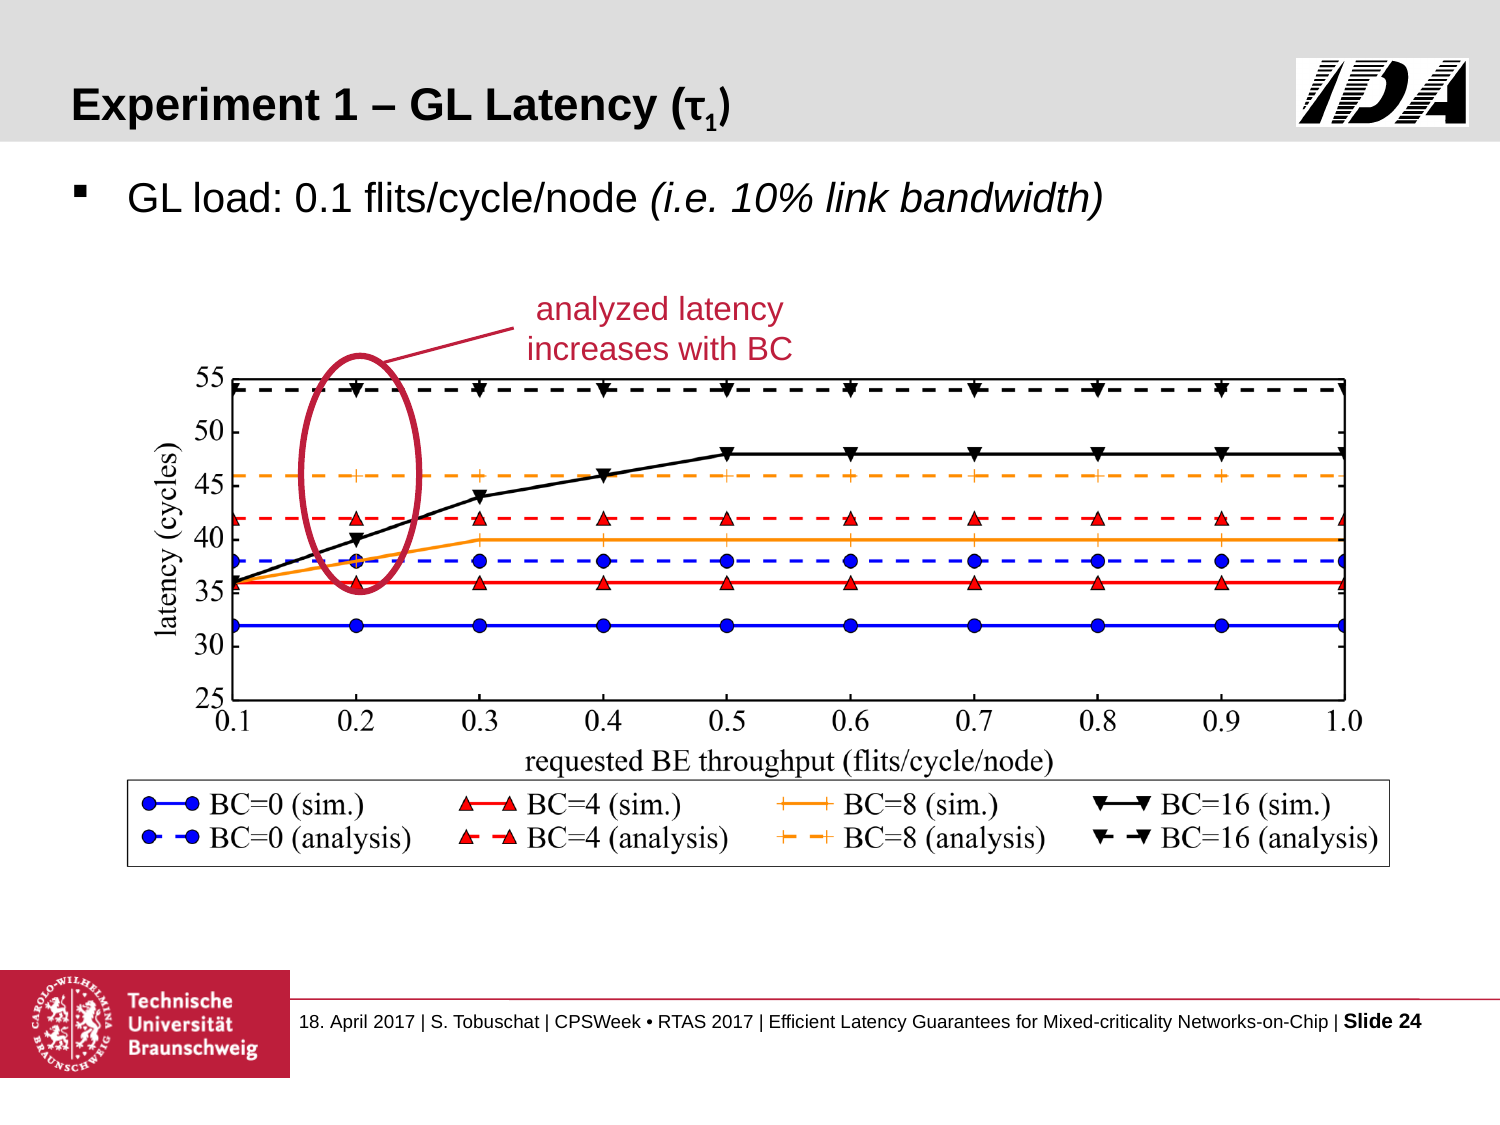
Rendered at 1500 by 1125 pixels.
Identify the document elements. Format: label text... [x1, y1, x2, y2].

text_box analyzed latency increases with BC [475, 280, 845, 348]
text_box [383, 327, 514, 363]
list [110, 349, 1405, 882]
picture [1296, 58, 1469, 127]
title Experiment 1 – GL Latency (τ1) [70, 20, 1282, 138]
picture [0, 970, 290, 1078]
text_box GL load: 0.1 flits/cycle/node (i.e. 10% link bandwidth) [70, 171, 1445, 954]
